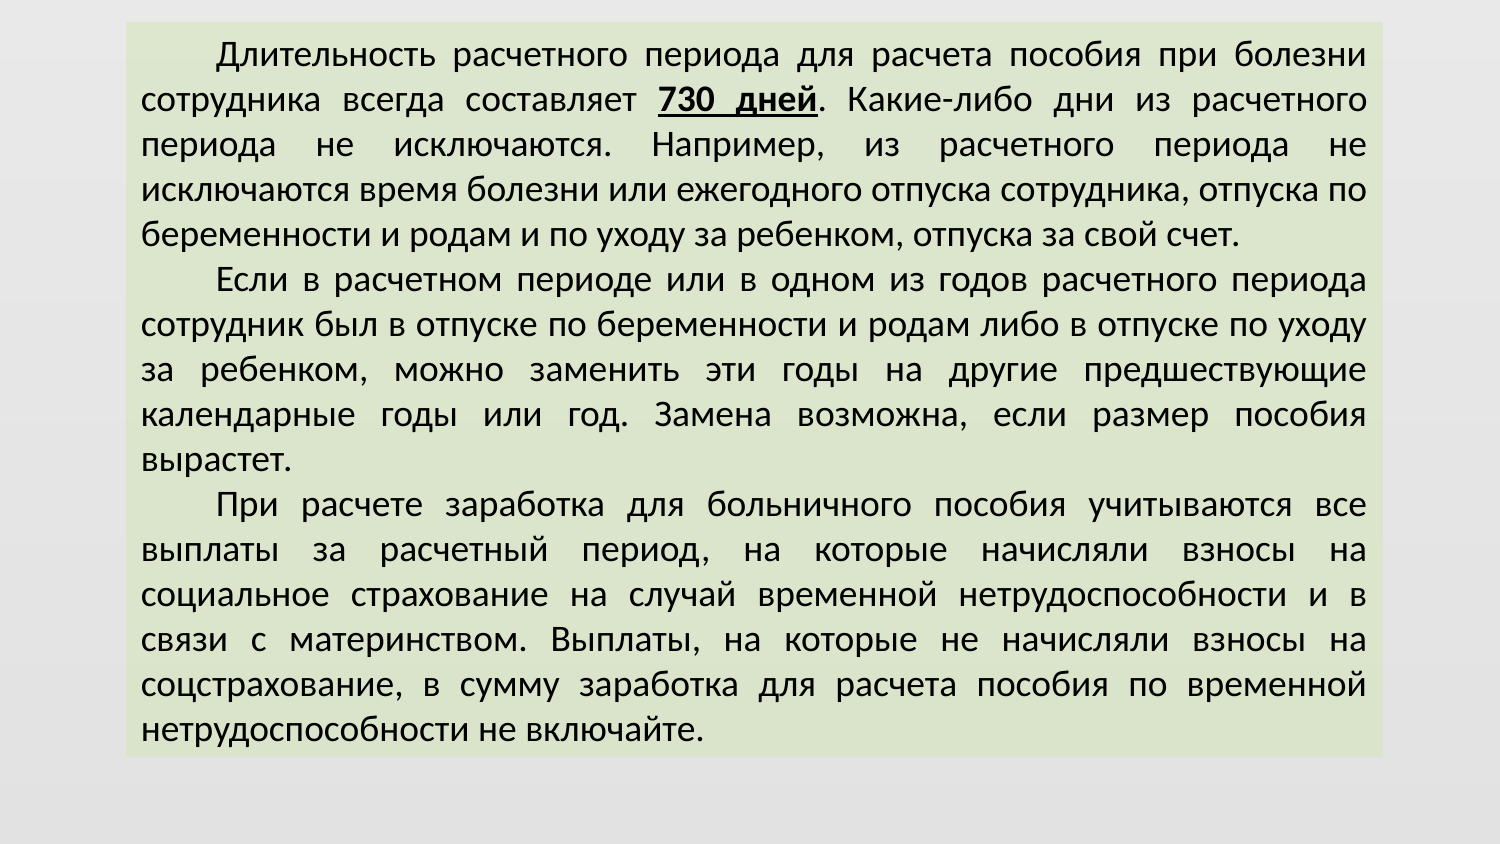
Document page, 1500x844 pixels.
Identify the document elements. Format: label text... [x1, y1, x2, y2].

text_box Длительность расчетного периода для расчета пособия при болезни сотрудника всегда составляет 730 дней. Какие-либо дни из расчетного периода не исключаются. Например, из расчетного периода не исключаются время болезни или ежегодного отпуска сотрудника, отпуска по беременности и родам и по уходу за ребенком, отпуска за свой счет. Если в расчетном периоде или в одном из годов расчетного периода сотрудник был в отпуске по беременности и родам либо в отпуске по уходу за ребенком, можно заменить эти годы на другие предшествующие календарные годы или год. Замена возможна, если размер пособия вырастет. При расчете заработка для больничного пособия учитываются все выплаты за расчетный период, на которые начисляли взносы на социальное страхование на случай временной нетрудоспособности и в связи с материнством. Выплаты, на которые не начисляли взносы на соцстрахование, в сумму заработка для расчета пособия по временной нетрудоспособности не включайте. [126, 21, 1383, 757]
